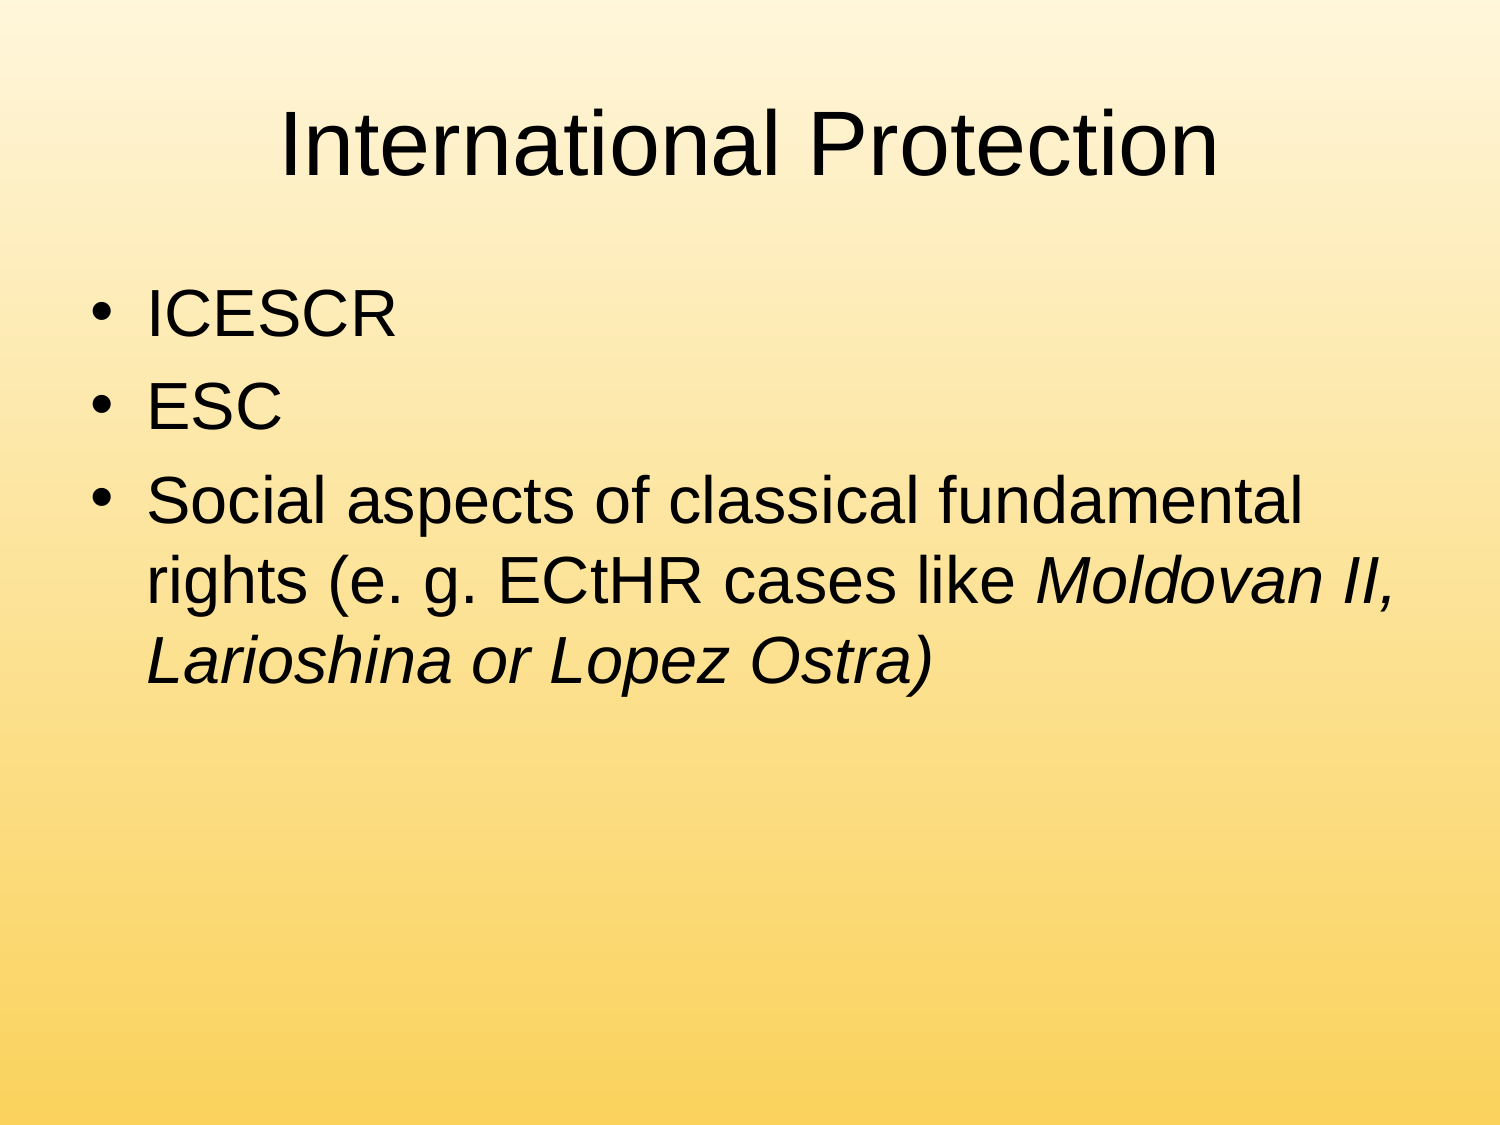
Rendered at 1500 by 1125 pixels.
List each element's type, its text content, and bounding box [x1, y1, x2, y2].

list ICESCR ESC Social aspects of classical fundamental rights (e. g. ECtHR cases like Moldovan II, Larioshina or Lopez Ostra) [75, 262, 1425, 1005]
title International Protection [75, 45, 1425, 233]
